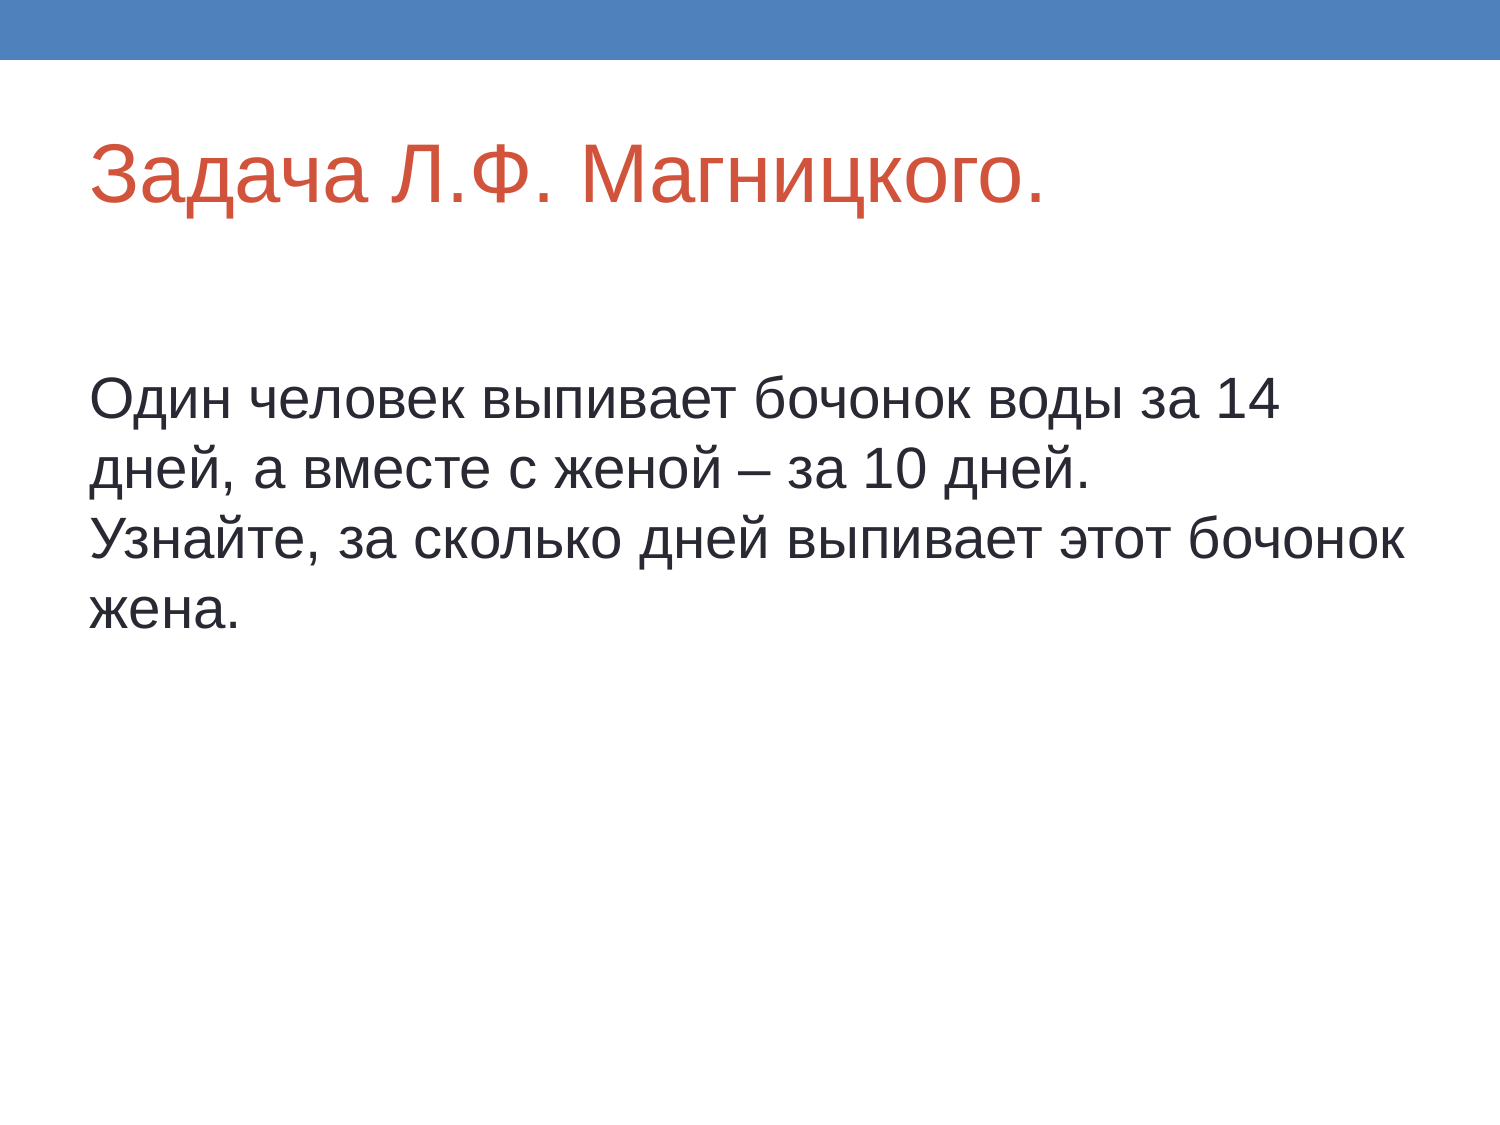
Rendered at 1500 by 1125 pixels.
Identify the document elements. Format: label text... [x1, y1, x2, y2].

text_box Задача Л.Ф. Магницкого. [74, 87, 1425, 250]
text_box Один человек выпивает бочонок воды за 14 дней, а вместе с женой – за 10 дней. Узнайте, за сколько дней выпивает этот бочонок жена. [74, 262, 1425, 1063]
